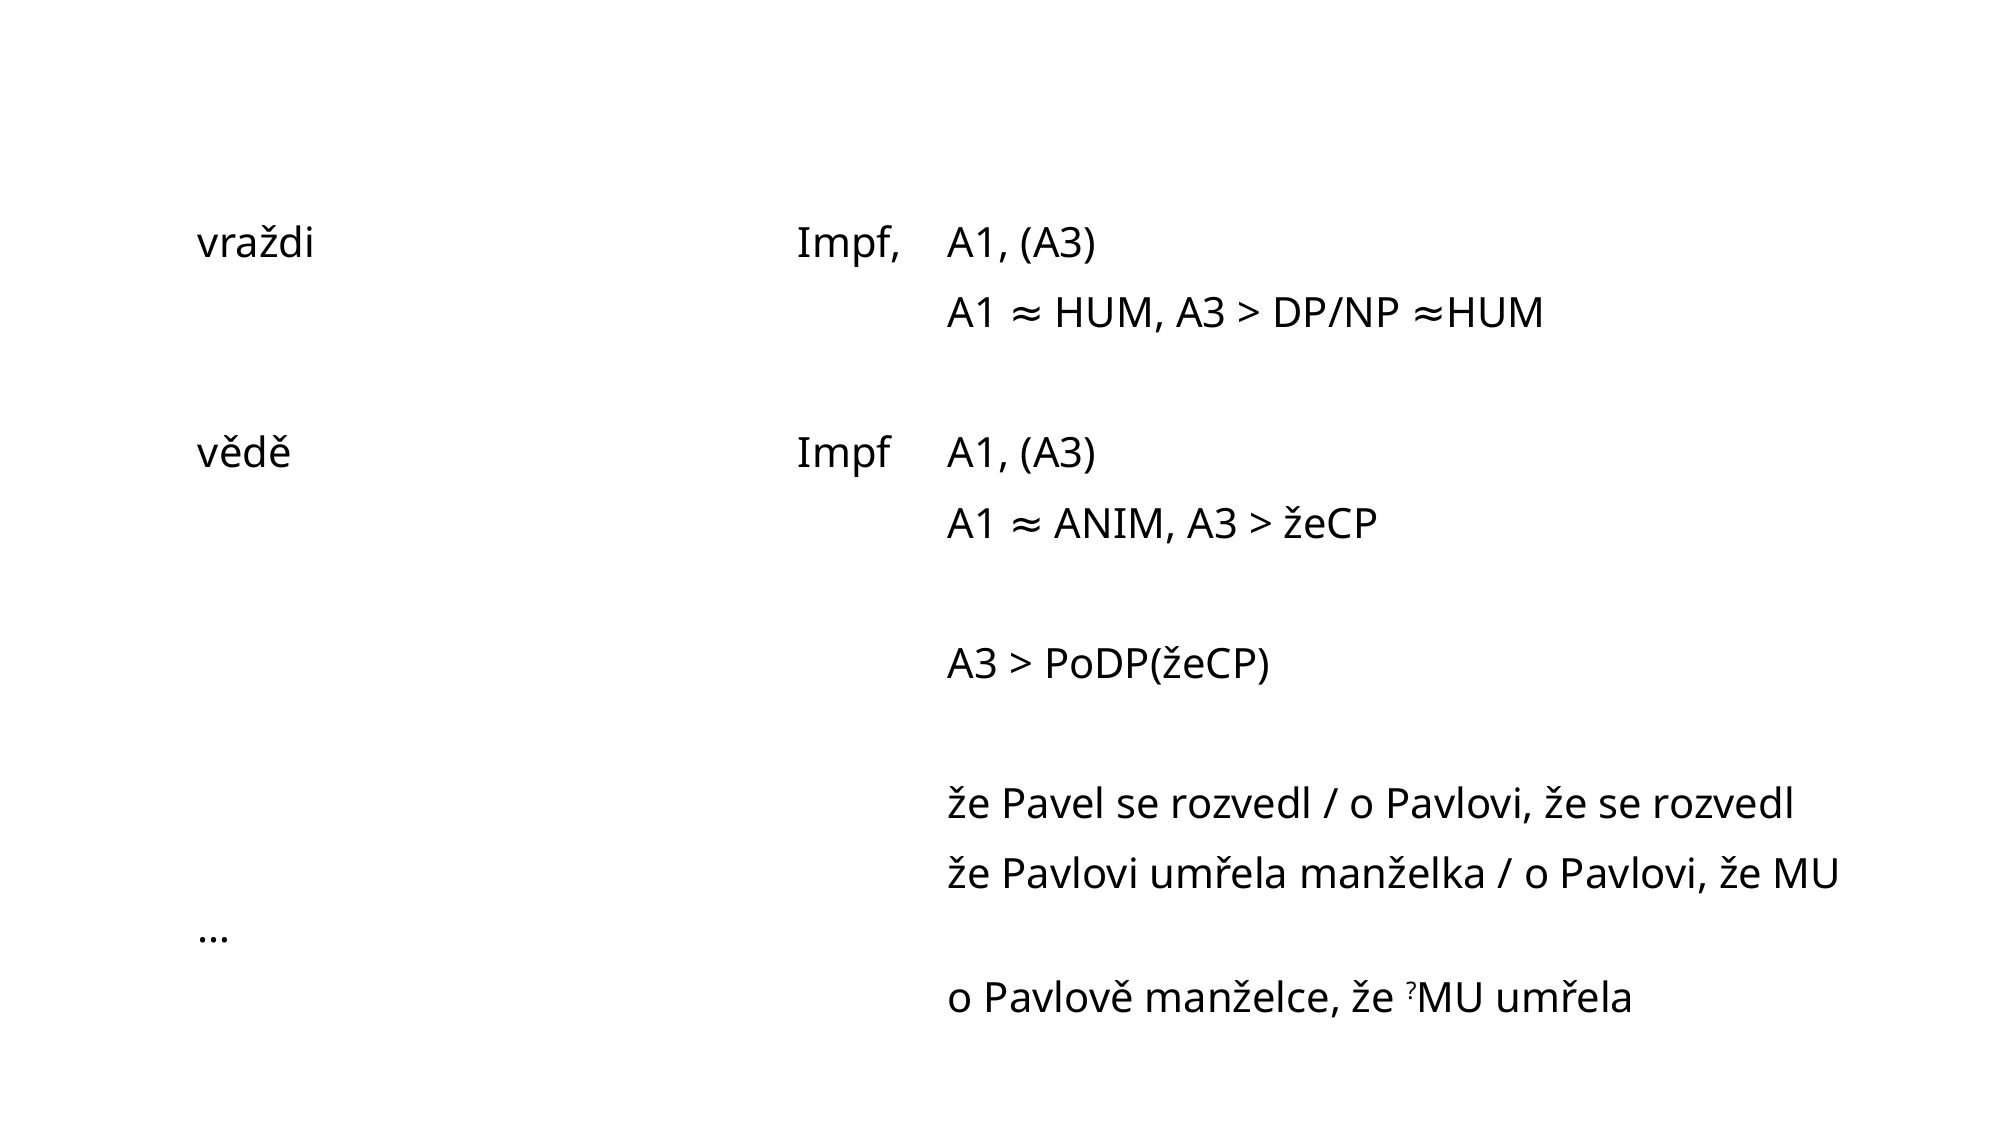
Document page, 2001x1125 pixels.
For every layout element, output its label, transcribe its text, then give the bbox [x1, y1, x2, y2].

text_box vraždi Impf, A1, (A3) A1 ≈ HUM, A3 > DP/NP ≈HUM vědě Impf A1, (A3) A1 ≈ ANIM, A3 > žeCP A3 > PoDP(žeCP) že Pavel se rozvedl / o Pavlovi, že se rozvedl že Pavlovi umřela manželka / o Pavlovi, že MU … o Pavlově manželce, že ?MU umřela [183, 204, 1880, 1029]
